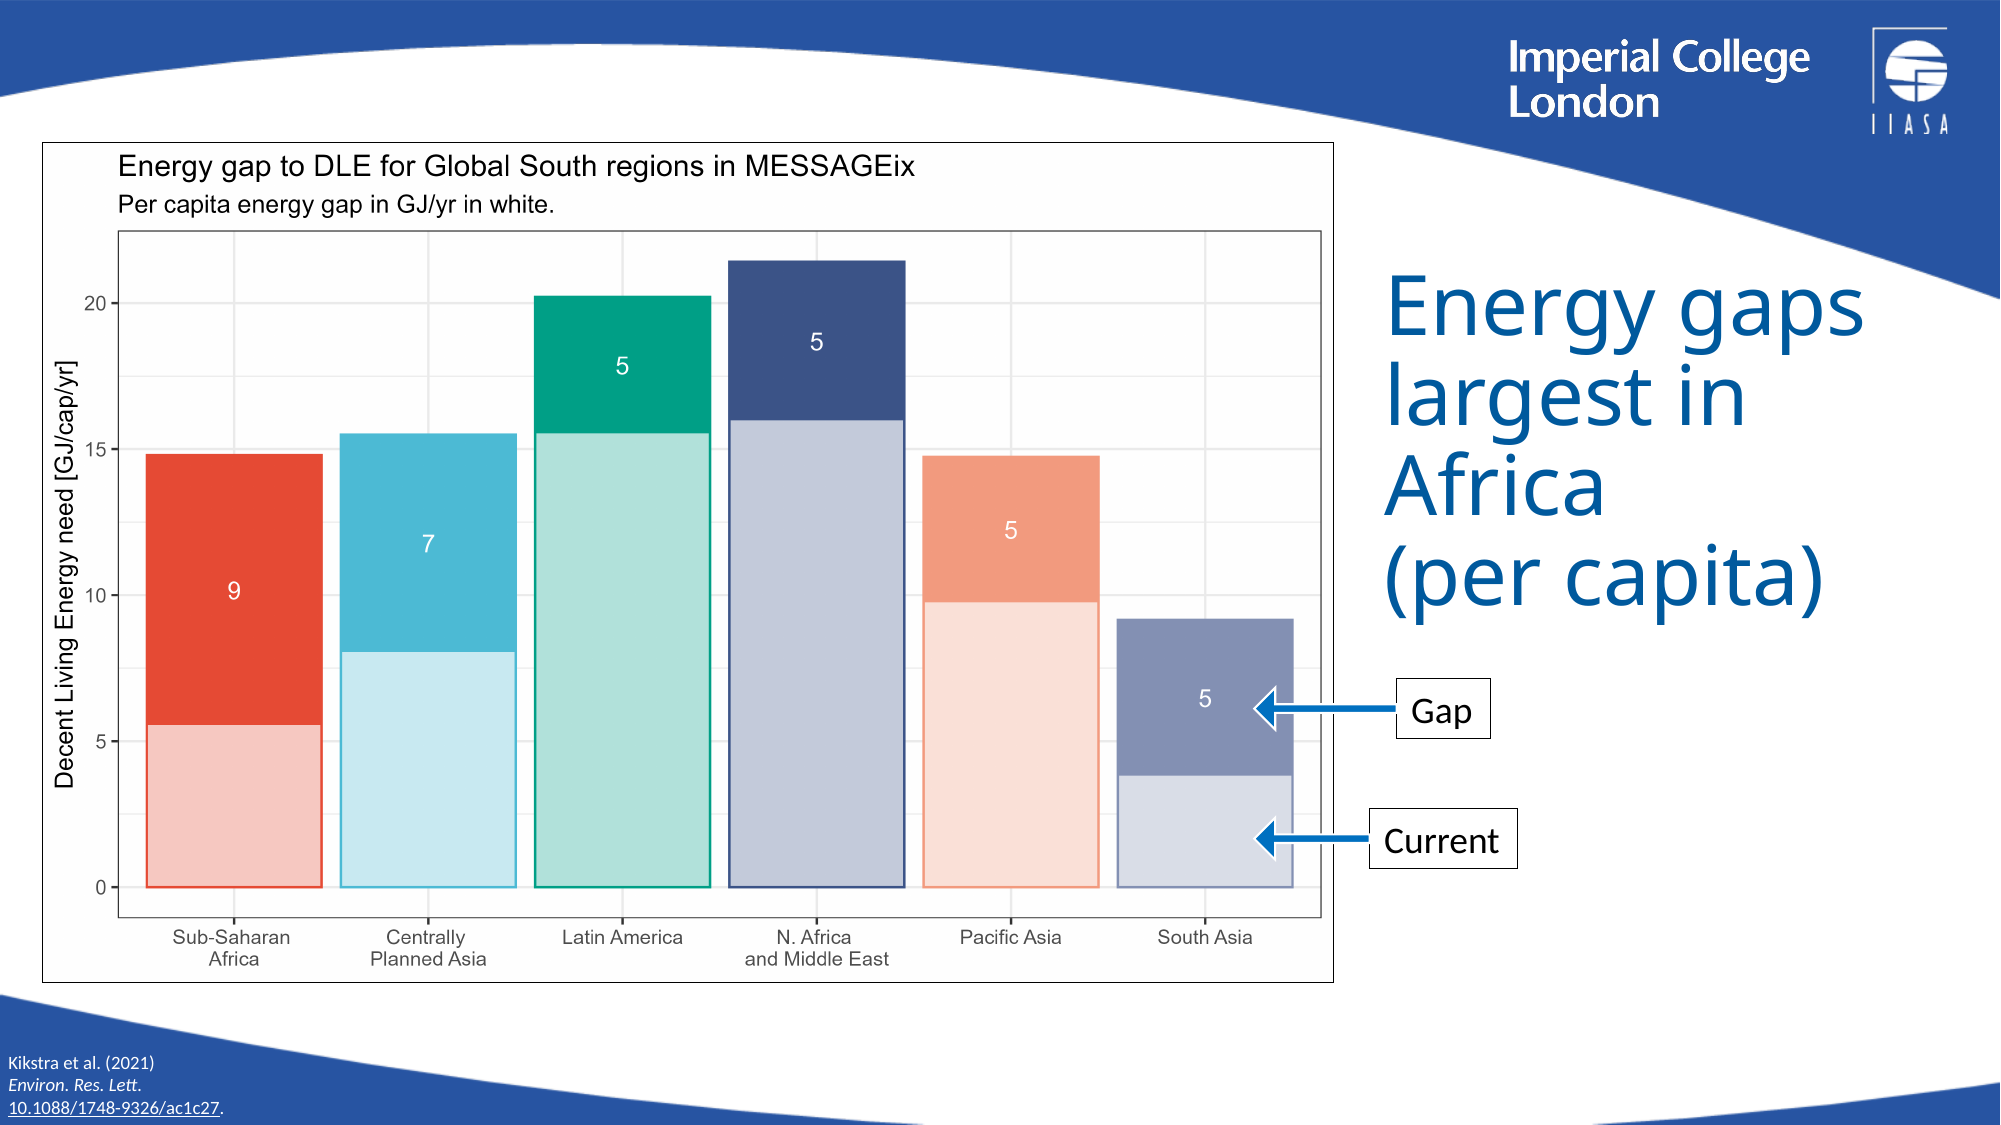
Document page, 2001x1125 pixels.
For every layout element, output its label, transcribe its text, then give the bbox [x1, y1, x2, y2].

picture [0, 0, 2000, 1125]
text_box Gap [1396, 678, 1491, 739]
text_box [1334, 703, 1398, 714]
text_box Kikstra et al. (2021) Environ. Res. Lett. 10.1088/1748-9326/ac1c27. [0, 1043, 254, 1125]
text_box Current [1369, 808, 1518, 869]
text_box Energy gaps largest in Africa (per capita) [1369, 255, 1951, 556]
text_box [1334, 833, 1371, 845]
